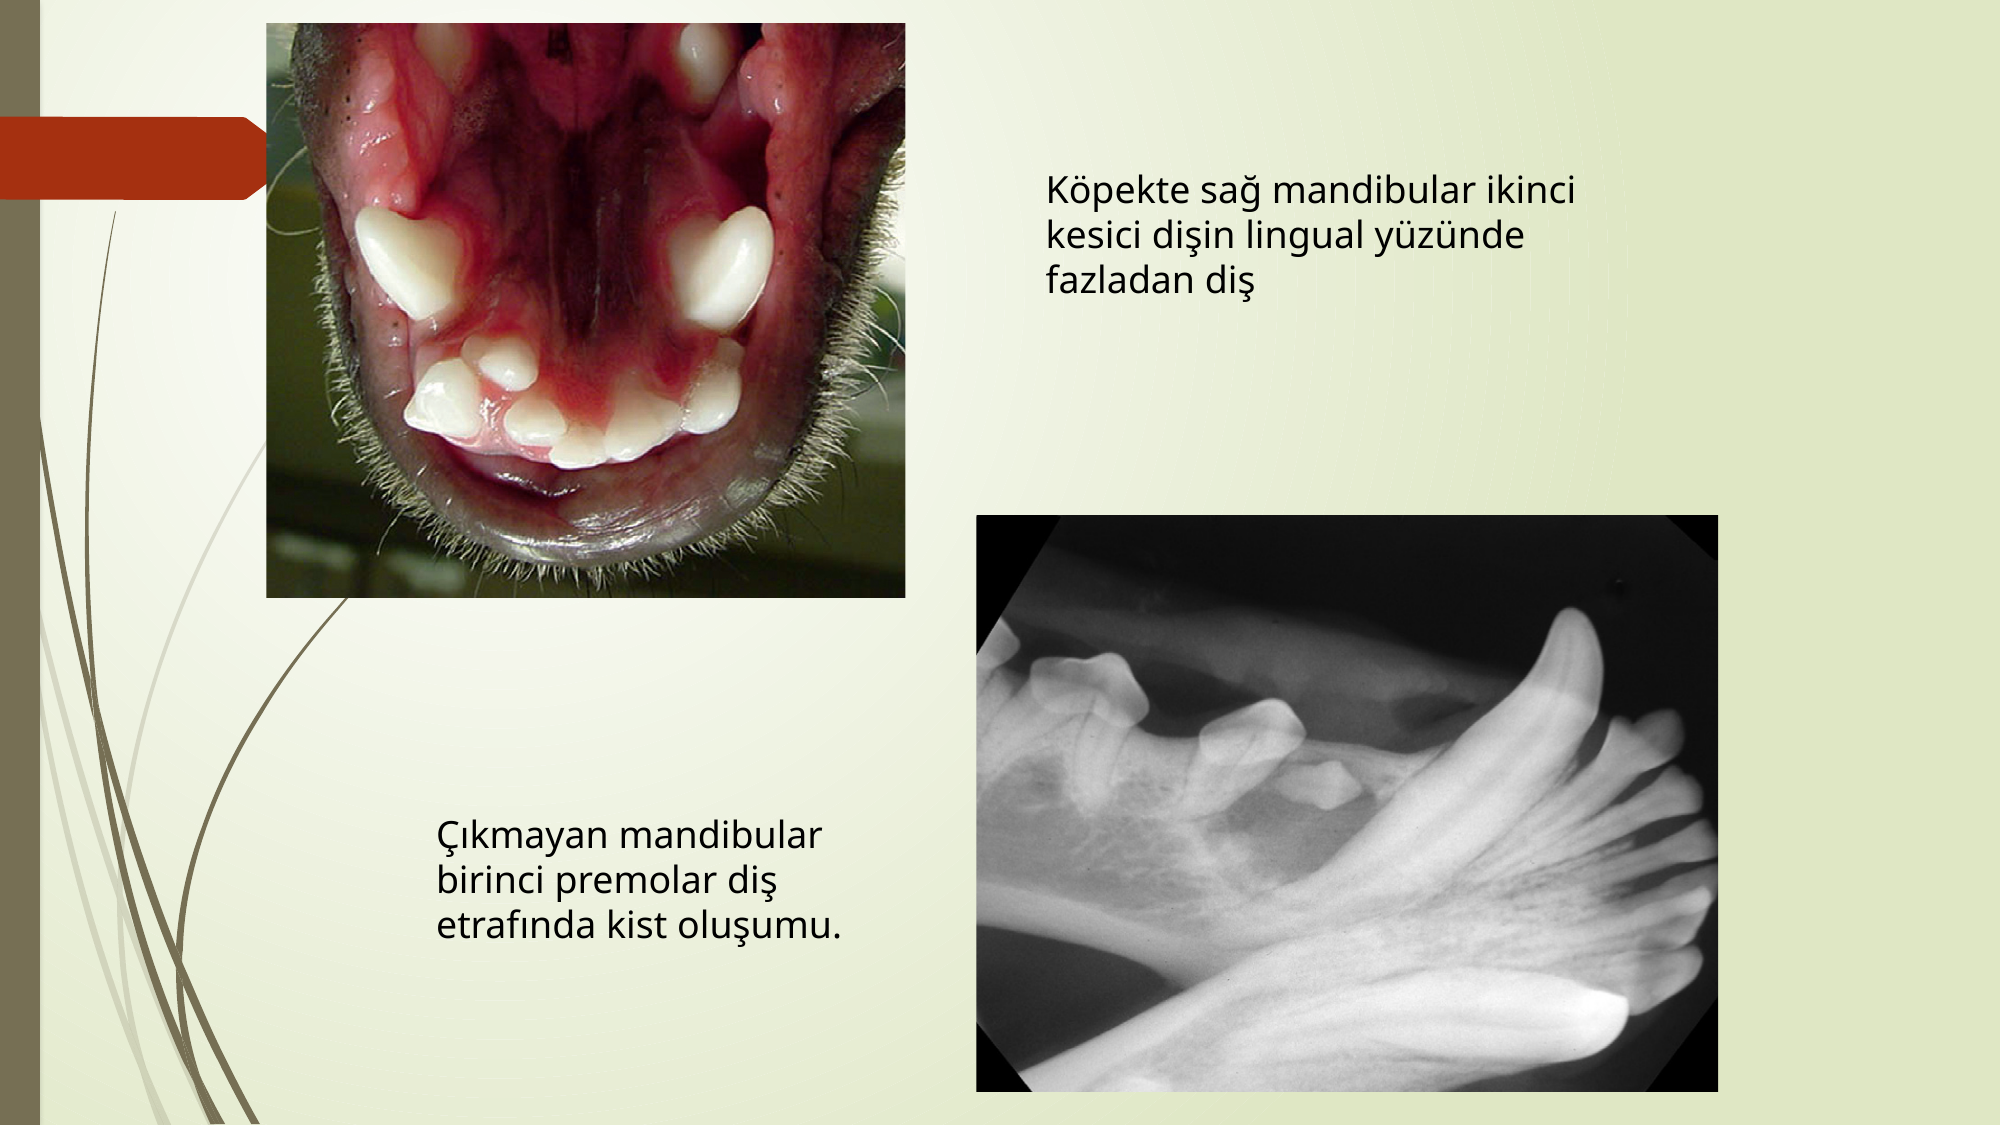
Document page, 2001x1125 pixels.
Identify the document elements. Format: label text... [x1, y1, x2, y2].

picture [266, 23, 906, 599]
picture [976, 514, 1719, 1092]
text_box Köpekte sağ mandibular ikinci kesici dişin lingual yüzünde fazladan diş [1031, 159, 1685, 309]
text_box Çıkmayan mandibular birinci premolar diş etrafında kist oluşumu. [421, 803, 930, 953]
